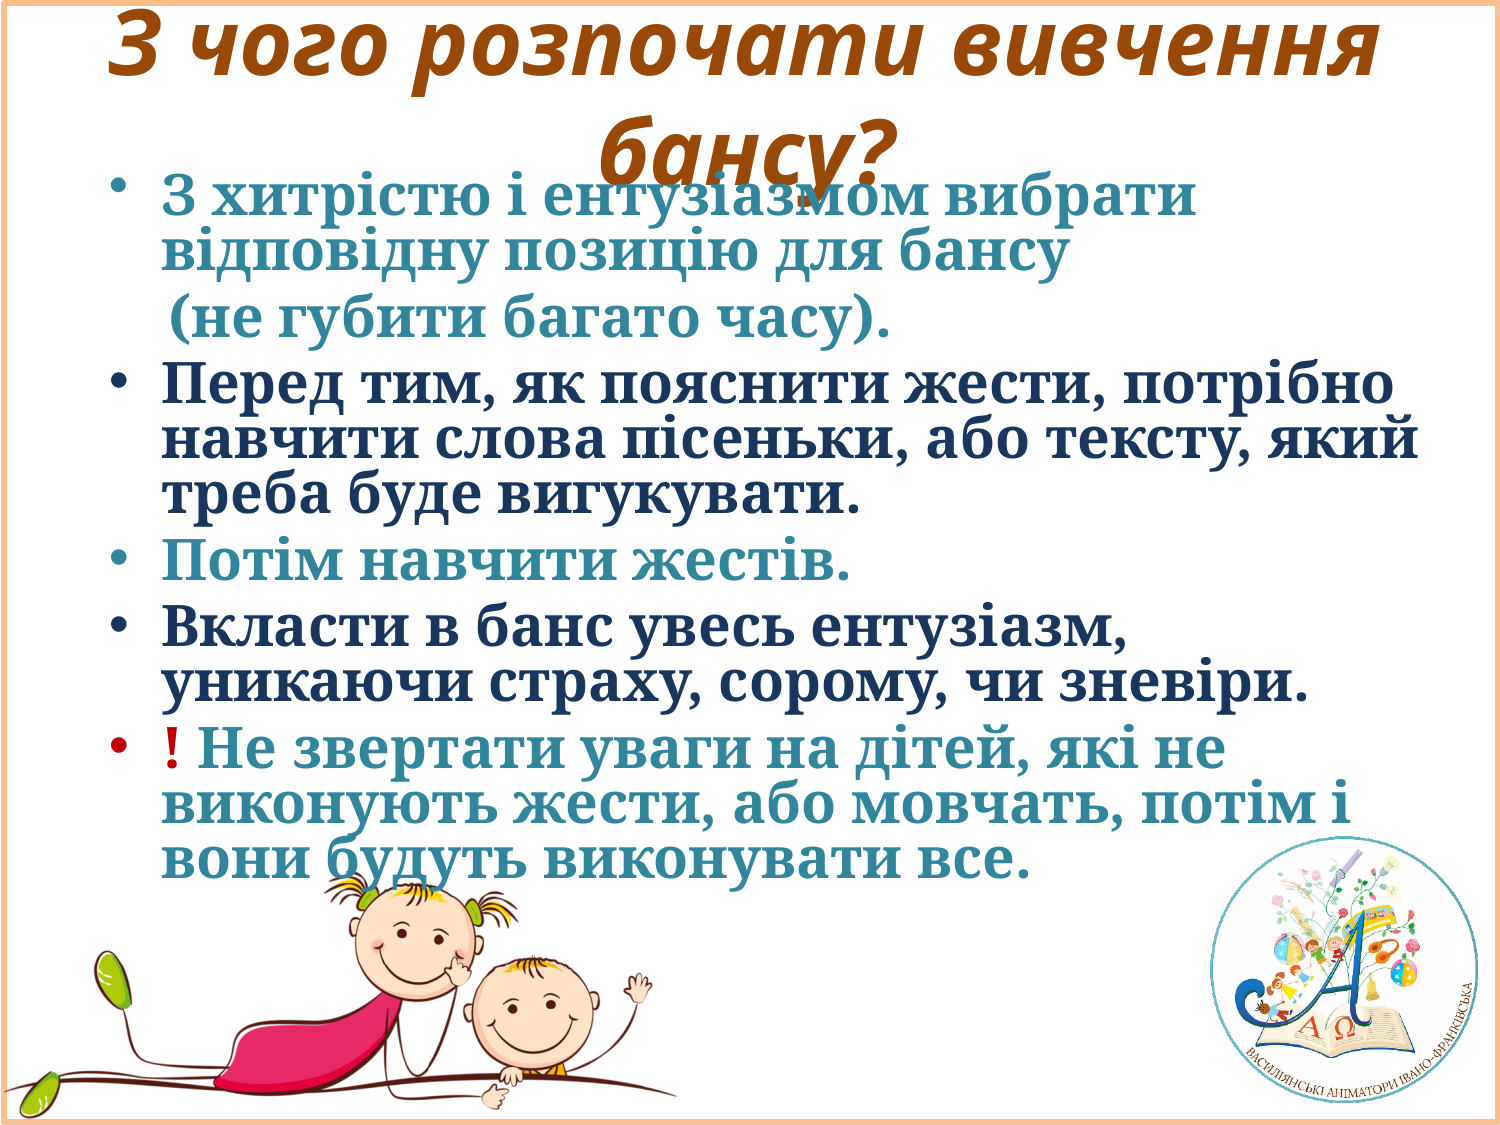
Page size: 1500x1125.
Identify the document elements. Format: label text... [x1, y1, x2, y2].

title З чого розпочати вивчення бансу? [70, 0, 1421, 188]
picture [0, 0, 1500, 1125]
list З хитрістю і ентузіазмом вибрати відповідну позицію для бансу (не губити багато часу). Перед тим, як пояснити жести, потрібно навчити слова пісеньки, або тексту, який треба буде вигукувати. Потім навчити жестів. Вкласти в банс увесь ентузіазм, уникаючи страху, сорому, чи зневіри. ! Не звертати уваги на дітей, які не виконують жести, або мовчать, потім і вони будуть виконувати все. [93, 164, 1444, 907]
